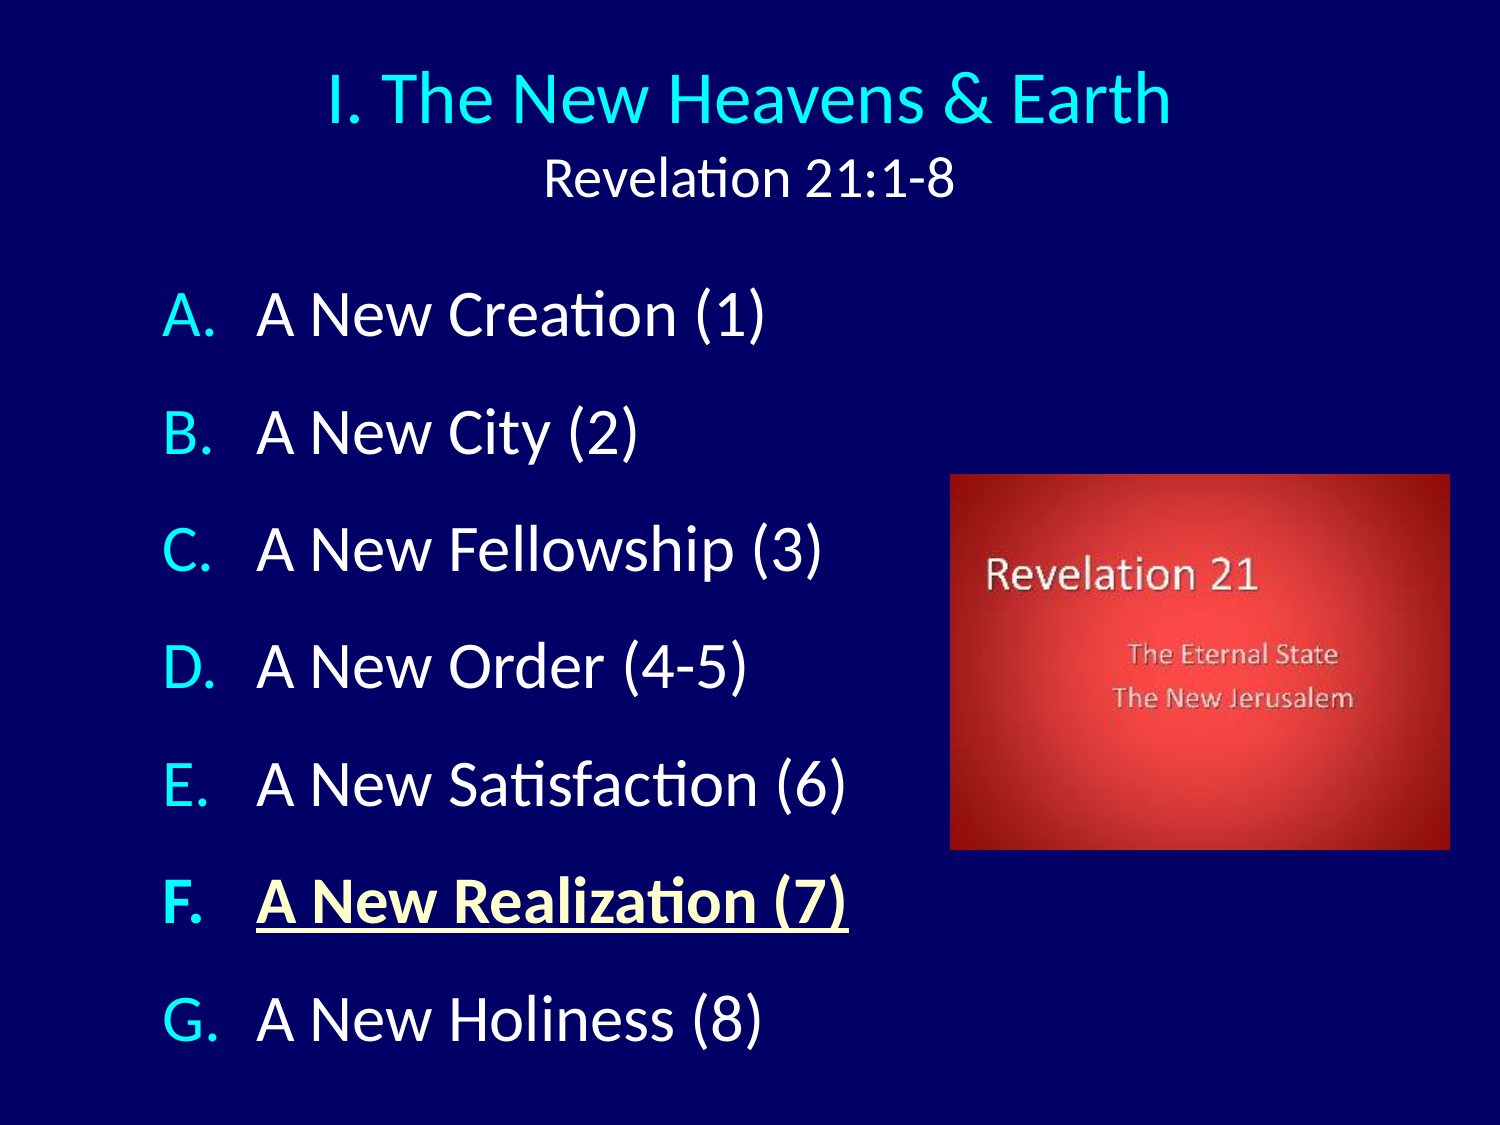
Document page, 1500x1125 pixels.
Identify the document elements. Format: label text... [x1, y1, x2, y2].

list A New Creation (1) A New City (2) A New Fellowship (3) A New Order (4-5) A New Satisfaction (6) A New Realization (7) A New Holiness (8) [147, 262, 1298, 688]
picture [949, 474, 1451, 851]
text_box I. The New Heavens & Earth Revelation 21:1-8 [202, 32, 1298, 225]
